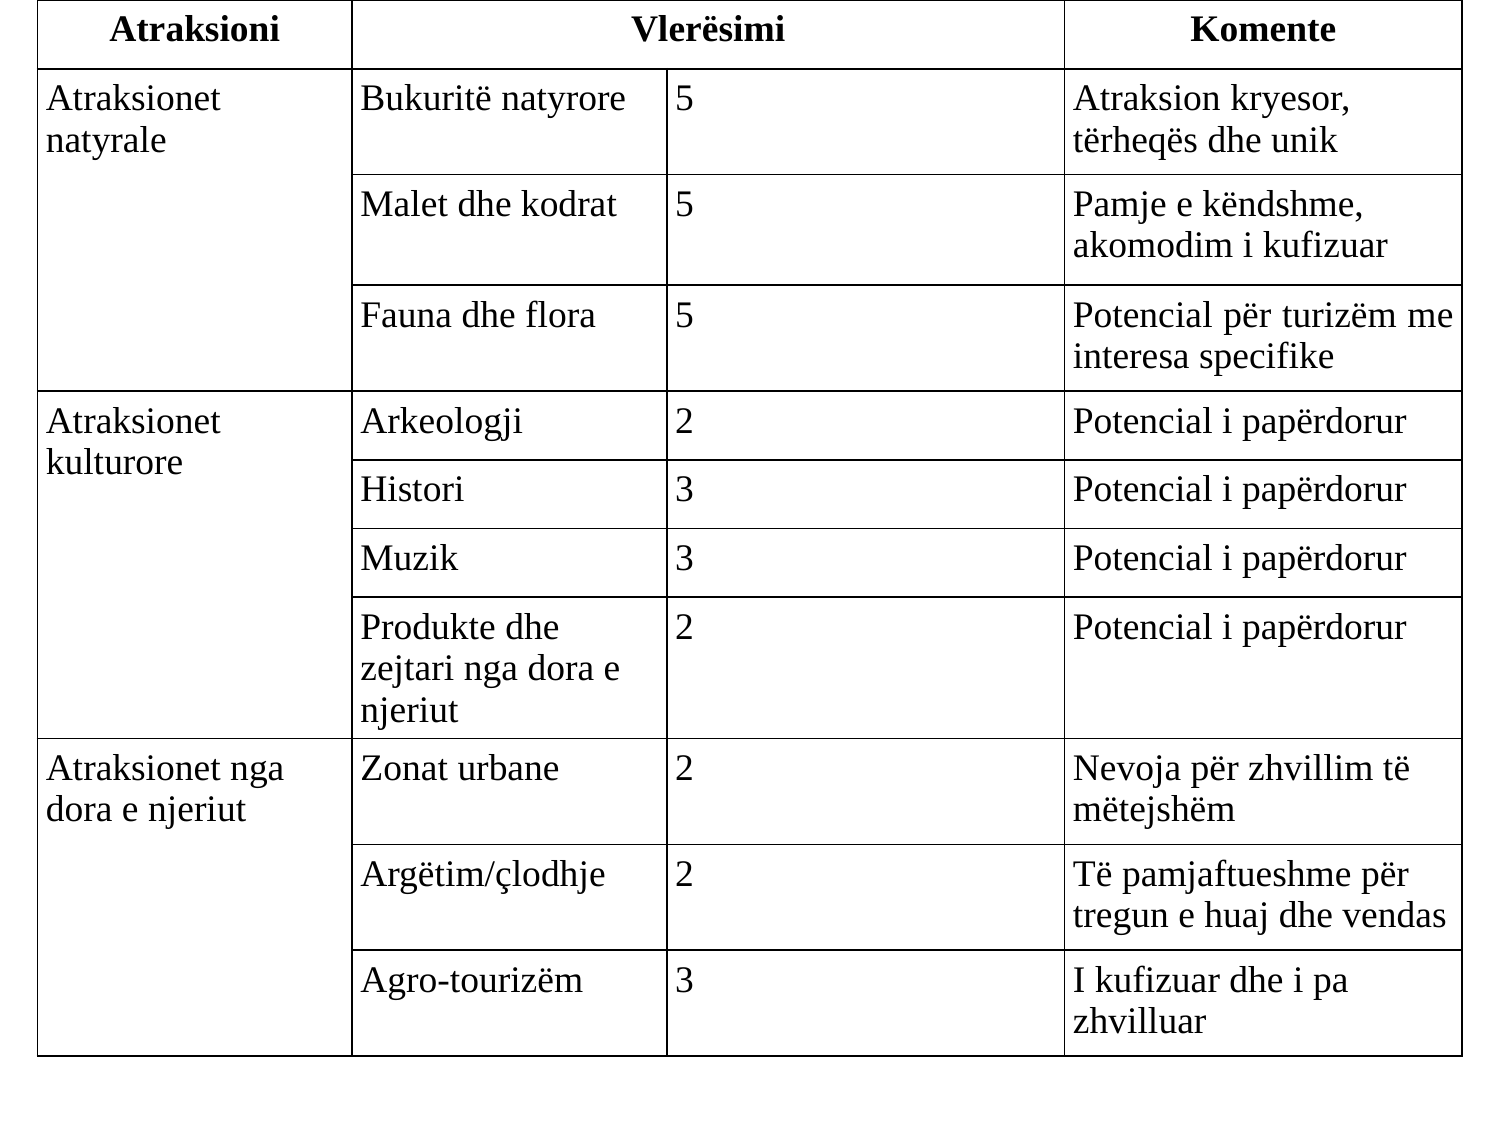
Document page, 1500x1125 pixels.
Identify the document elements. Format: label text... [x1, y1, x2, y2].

table_cell Muzik [353, 529, 666, 596]
table_header Vlerësimi [353, 1, 1064, 68]
table_cell Bukuritë natyrore [353, 70, 666, 174]
table_cell Potencial i papërdorur [1065, 461, 1461, 528]
table_cell 3 [668, 529, 1064, 596]
table_cell Malet dhe kodrat [353, 175, 666, 284]
table_cell 3 [668, 461, 1064, 528]
table_header Komente [1065, 1, 1461, 68]
table_cell Arkeologji [353, 392, 666, 459]
table_cell 2 [668, 392, 1064, 459]
table_cell 5 [668, 175, 1064, 284]
table_cell I kufizuar dhe i pa zhvilluar [1065, 951, 1461, 1055]
table_cell Produkte dhe zejtari nga dora e njeriut [353, 598, 666, 738]
table_cell Agro-tourizëm [353, 951, 666, 1055]
table_cell 5 [668, 286, 1064, 390]
table_cell Potencial i papërdorur [1065, 598, 1461, 738]
table_cell Të pamjaftueshme për tregun e huaj dhe vendas [1065, 845, 1461, 949]
table_cell Histori [353, 461, 666, 528]
table_cell Atraksion kryesor, tërheqës dhe unik [1065, 70, 1461, 174]
table_cell 2 [668, 598, 1064, 738]
table_cell Argëtim/çlodhje [353, 845, 666, 949]
table_cell 2 [668, 739, 1064, 844]
table_cell Potencial për turizëm me interesa specifike [1065, 286, 1461, 390]
table_cell Atraksionet natyrale [38, 70, 351, 390]
table_cell Atraksionet nga dora e njeriut [38, 739, 351, 1055]
table_cell Nevoja për zhvillim të mëtejshëm [1065, 739, 1461, 844]
table_cell Atraksionet kulturore [38, 392, 351, 738]
table_cell Potencial i papërdorur [1065, 529, 1461, 596]
table_cell Potencial i papërdorur [1065, 392, 1461, 459]
table_cell 3 [668, 951, 1064, 1055]
table_cell 2 [668, 845, 1064, 949]
table_cell 5 [668, 70, 1064, 174]
table_cell Pamje e këndshme, akomodim i kufizuar [1065, 175, 1461, 284]
table_cell Zonat urbane [353, 739, 666, 844]
table_header Atraksioni [38, 1, 351, 68]
table_cell Fauna dhe flora [353, 286, 666, 390]
